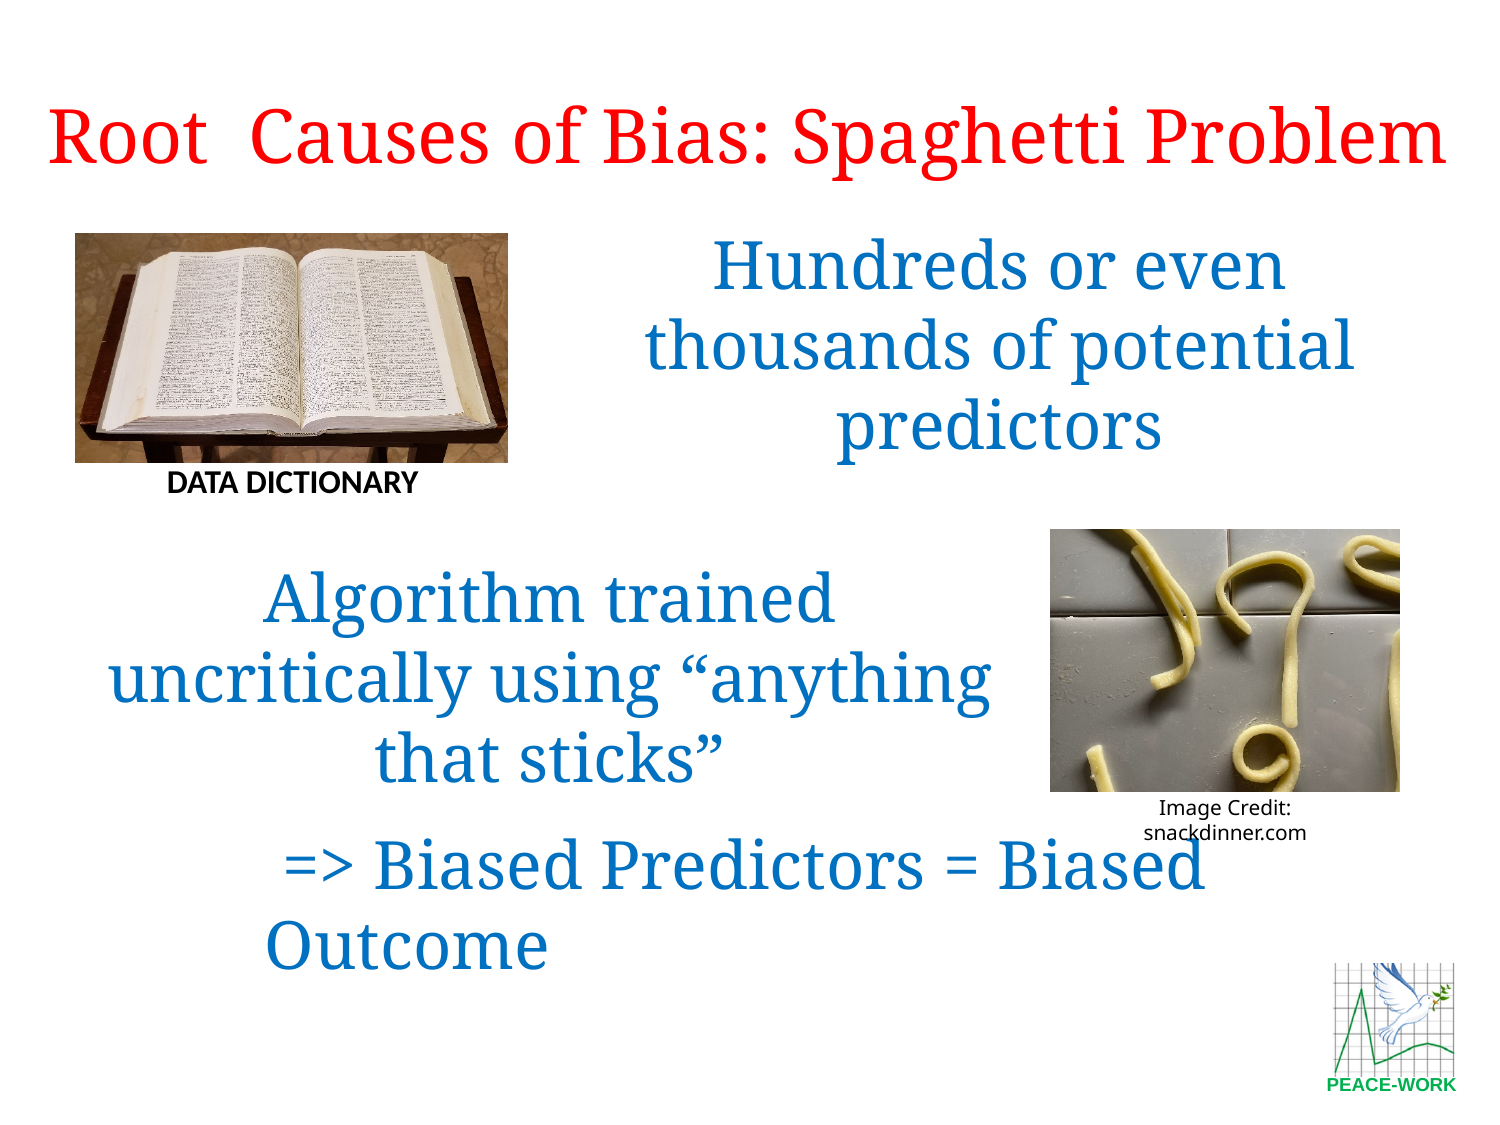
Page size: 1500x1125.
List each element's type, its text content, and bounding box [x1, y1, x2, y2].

text_box => Biased Predictors = Biased Outcome [249, 842, 1488, 963]
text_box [87, 529, 1401, 829]
picture [1332, 963, 1455, 1077]
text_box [74, 232, 1463, 509]
text_box Root Causes of Bias: Spaghetti Problem [29, 32, 1468, 234]
